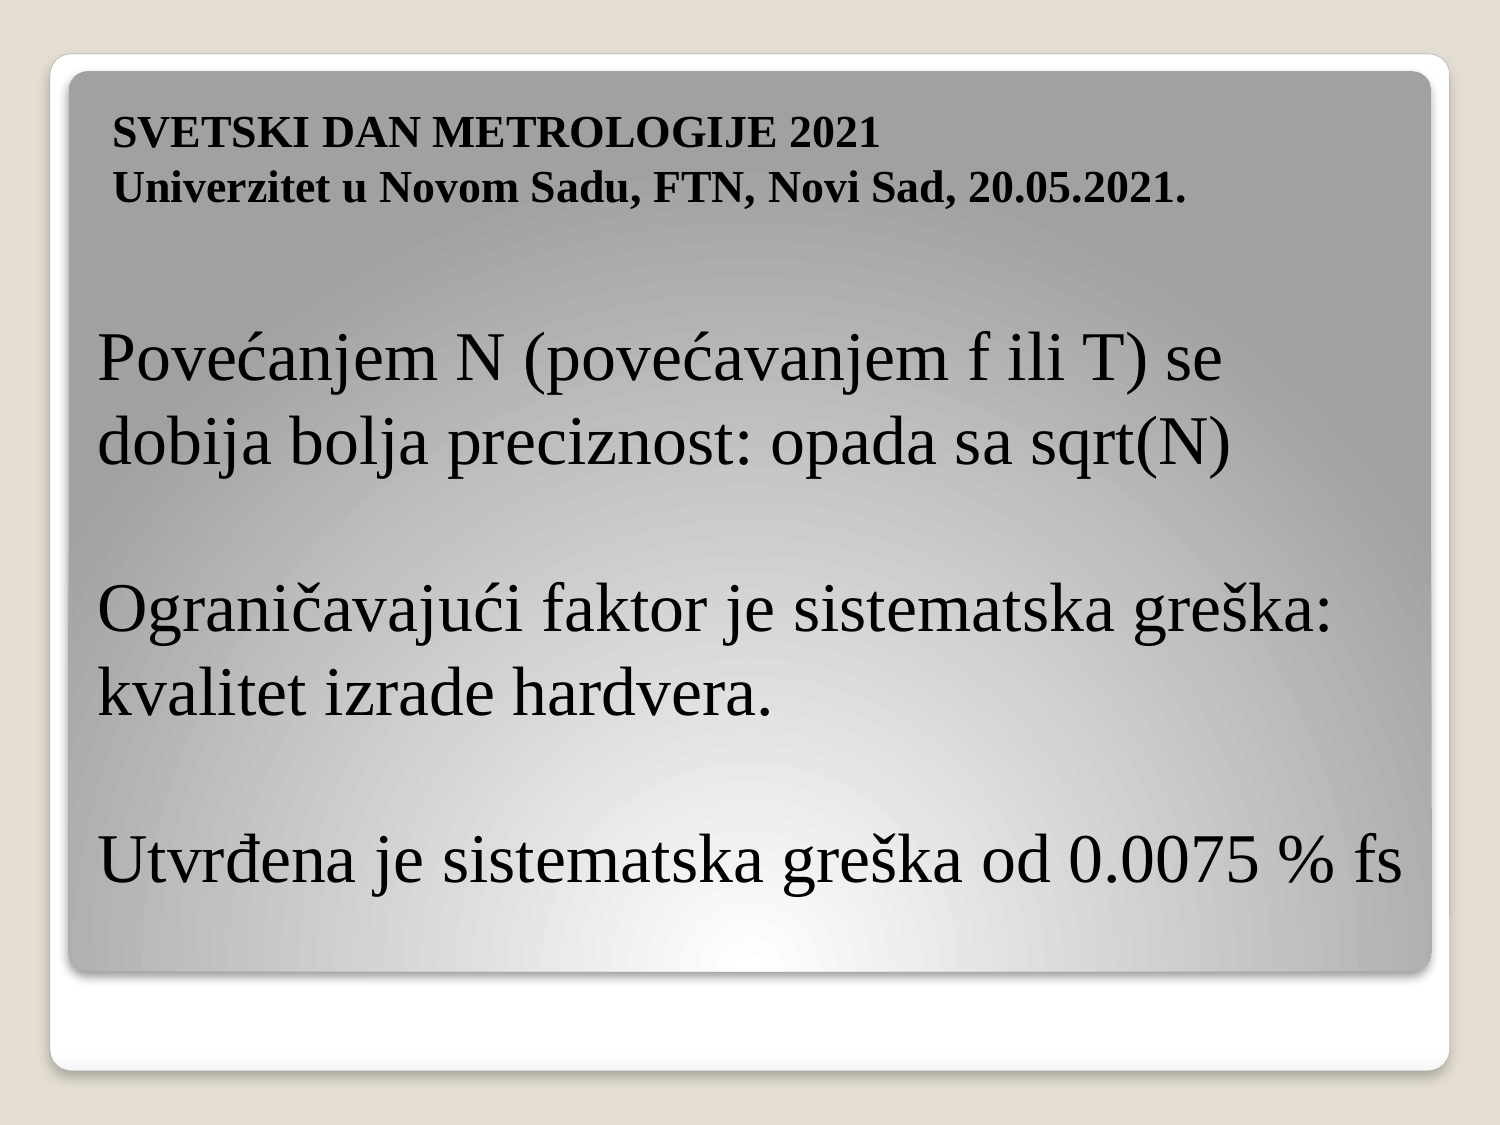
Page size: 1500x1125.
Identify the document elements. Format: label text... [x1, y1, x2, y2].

list SVETSKI DAN METROLOGIJE 2021 Univerzitet u Novom Sadu, FTN, Novi Sad, 20.05.2021. [82, 86, 1425, 250]
title Povećanjem N (povećavanjem f ili T) se dobija bolja preciznost: opada sa sqrt(N) Ograničavajući faktor je sistematska greška: kvalitet izrade hardvera. Utvrđena je sistematska greška od 0.0075 % fs [82, 262, 1425, 991]
